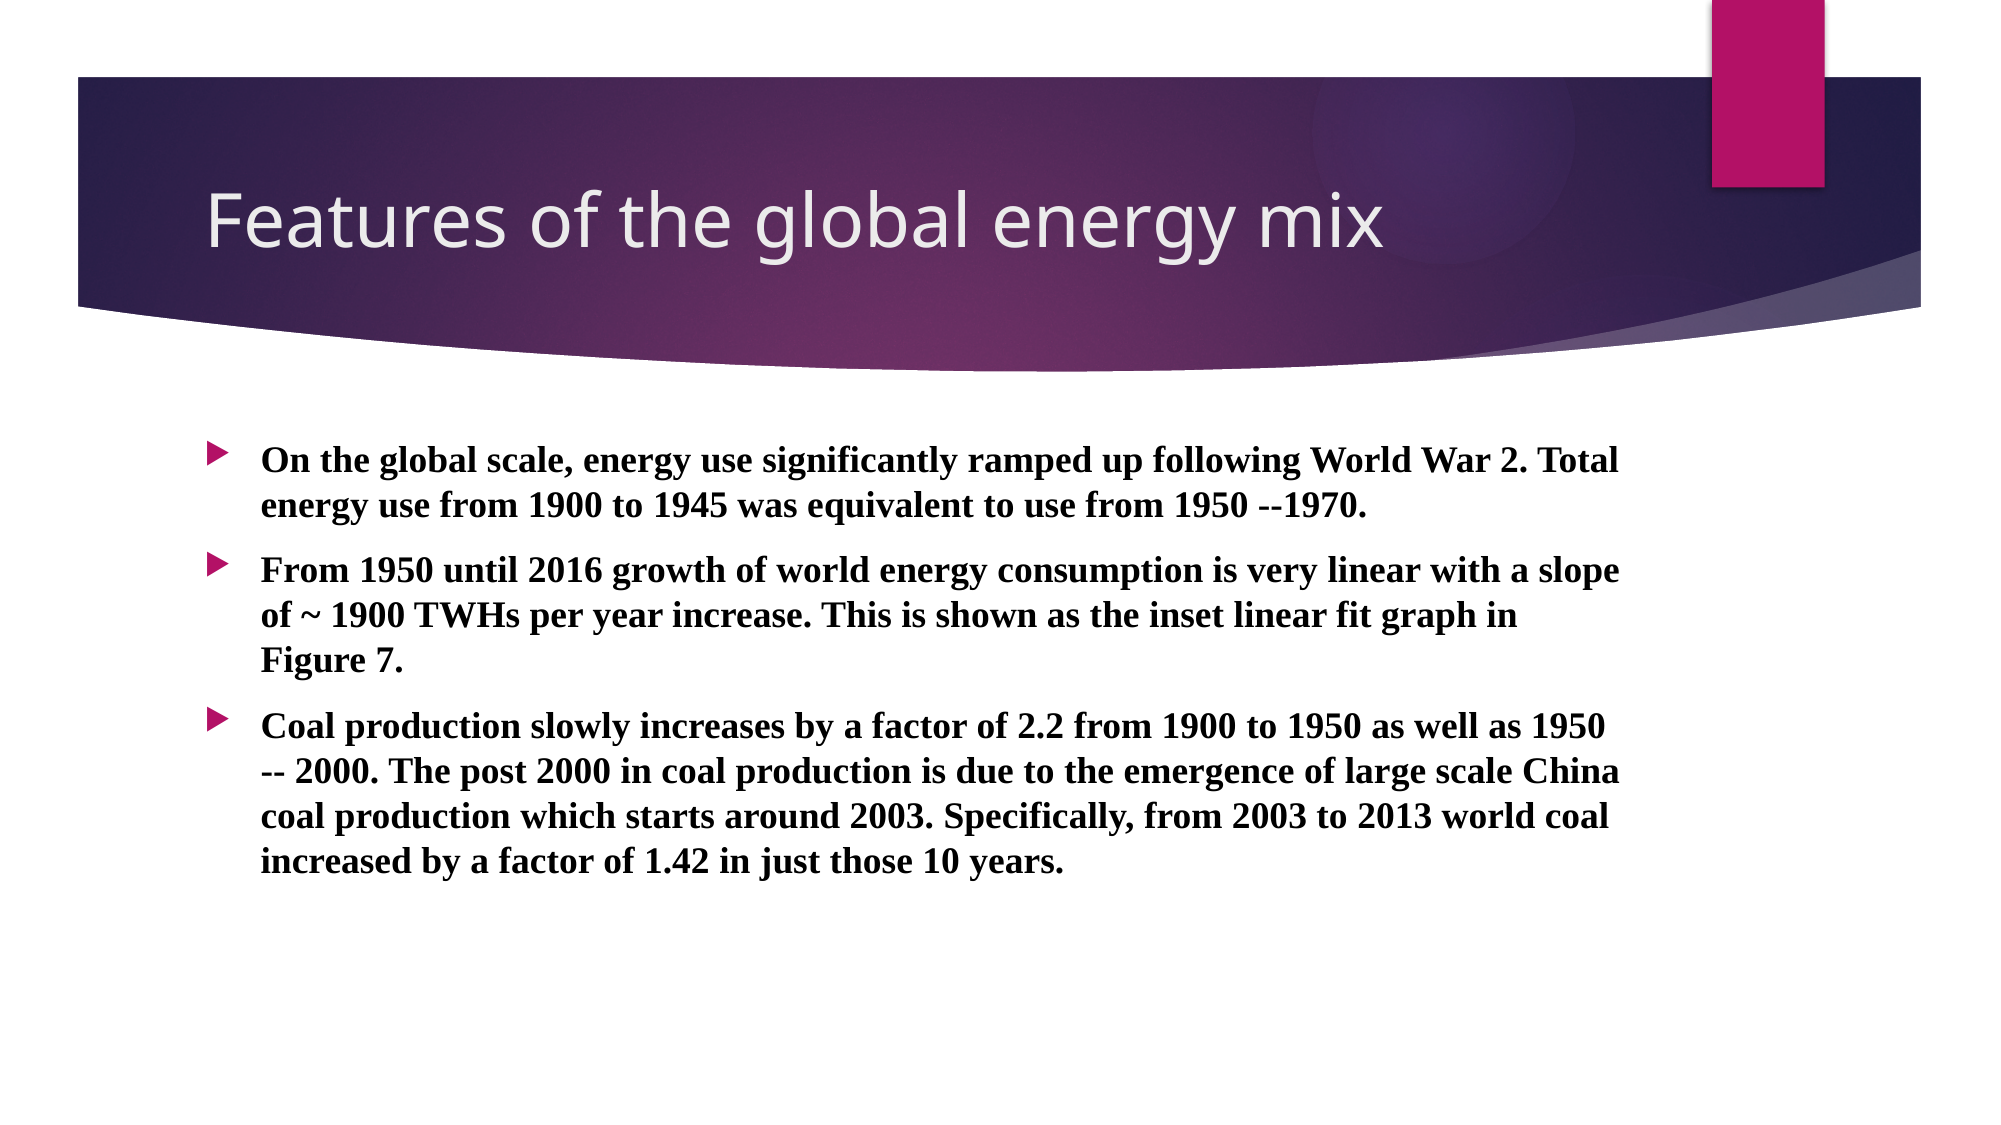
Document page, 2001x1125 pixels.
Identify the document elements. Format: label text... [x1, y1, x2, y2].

list On the global scale, energy use significantly ramped up following World War 2. Total energy use from 1900 to 1945 was equivalent to use from 1950 --1970. From 1950 until 2016 growth of world energy consumption is very linear with a slope of ~ 1900 TWHs per year increase. This is shown as the inset linear fit graph in Figure 7. Coal production slowly increases by a factor of 2.2 from 1900 to 1950 as well as 1950 -- 2000. The post 2000 in coal production is due to the emergence of large scale China coal production which starts around 2003. Specifically, from 2003 to 2013 world coal increased by a factor of 1.42 in just those 10 years. [189, 427, 1638, 988]
title Features of the global energy mix [189, 159, 1627, 276]
